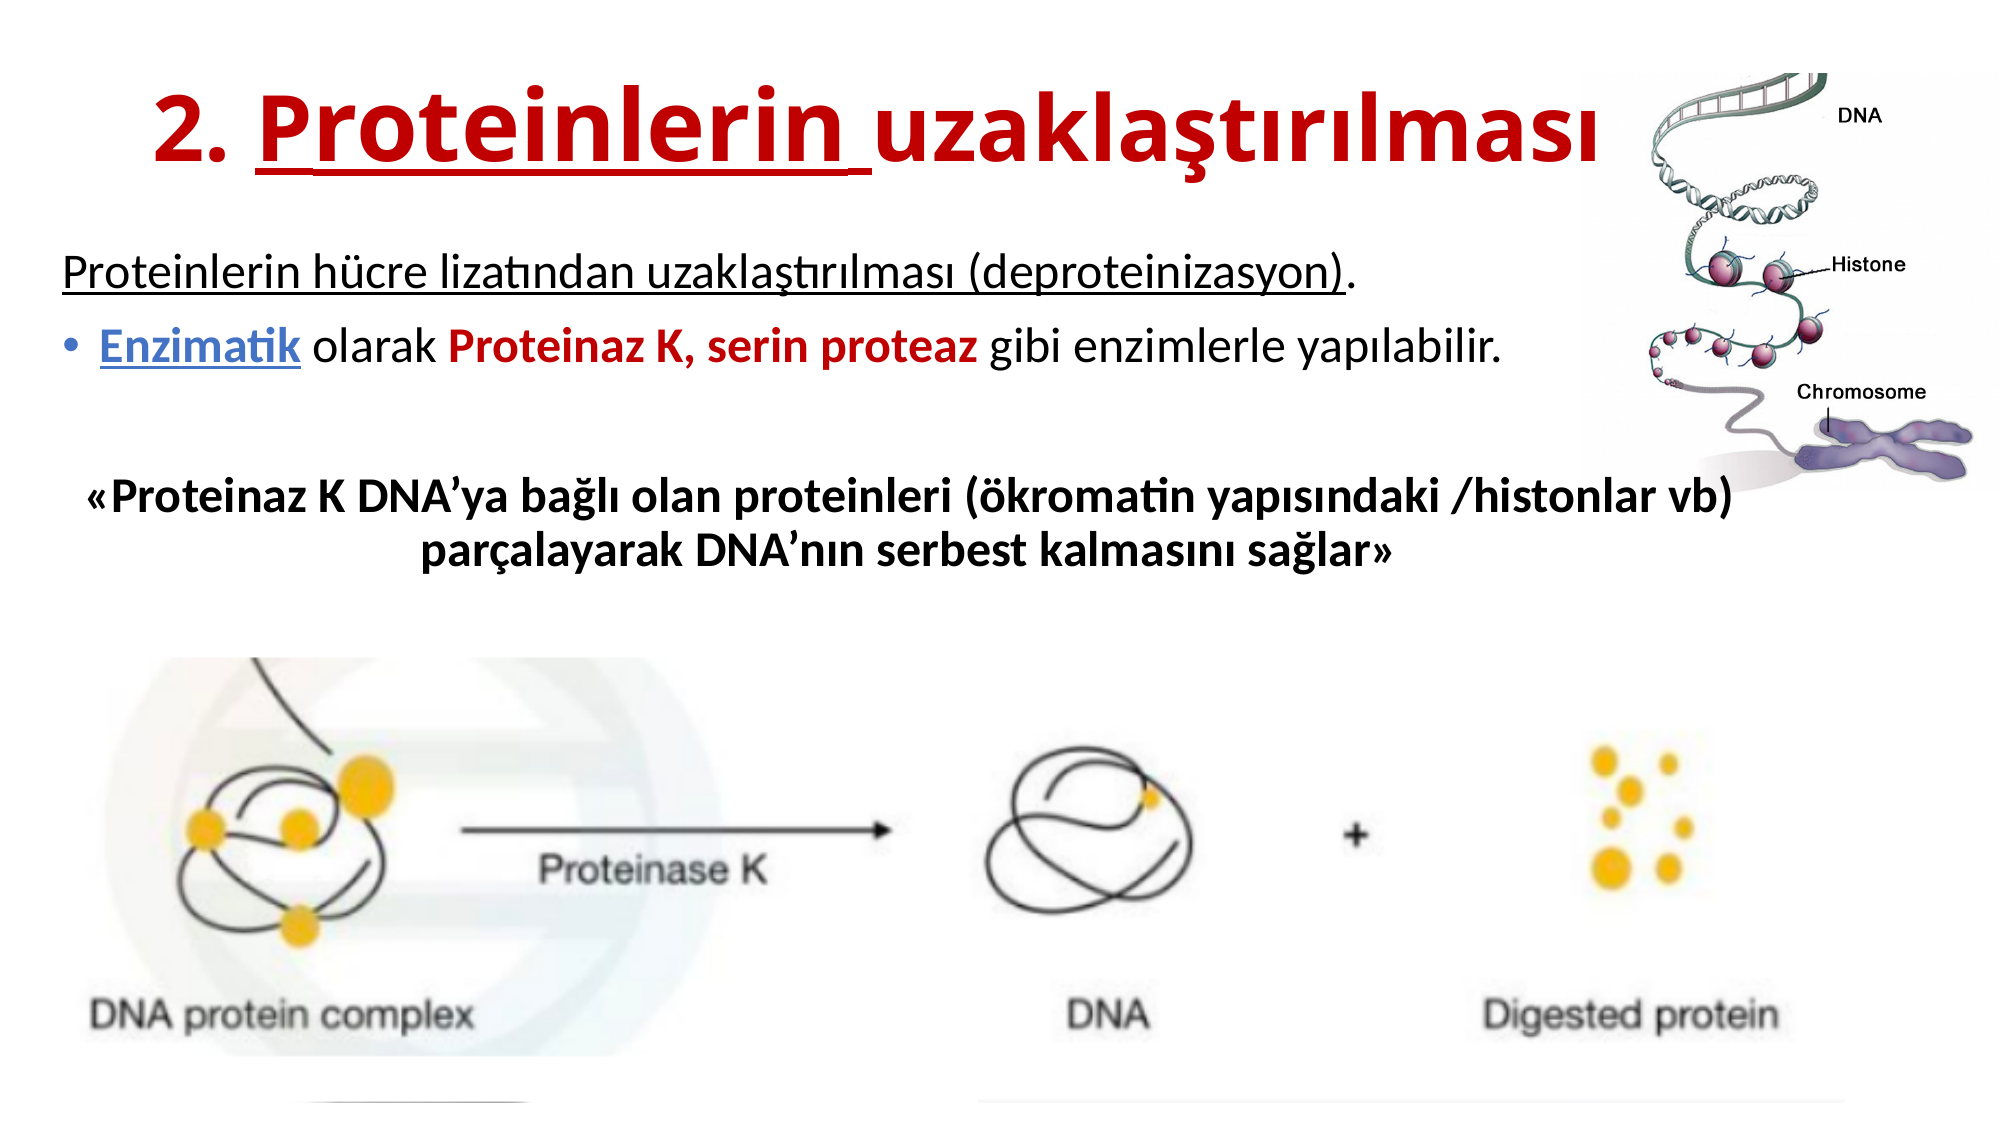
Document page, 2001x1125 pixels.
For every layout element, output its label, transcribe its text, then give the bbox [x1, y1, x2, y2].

title 2. Proteinlerin uzaklaştırılması [137, 19, 1863, 237]
list Proteinlerin hücre lizatından uzaklaştırılması (deproteinizasyon). Enzimatik olarak Proteinaz K, serin proteaz gibi enzimlerle yapılabilir. «Proteinaz K DNA’ya bağlı olan proteinleri (ökromatin yapısındaki /histonlar vb) parçalayarak DNA’nın serbest kalmasını sağlar» [47, 237, 1773, 636]
picture [1579, 73, 2000, 493]
picture [47, 636, 1846, 1103]
